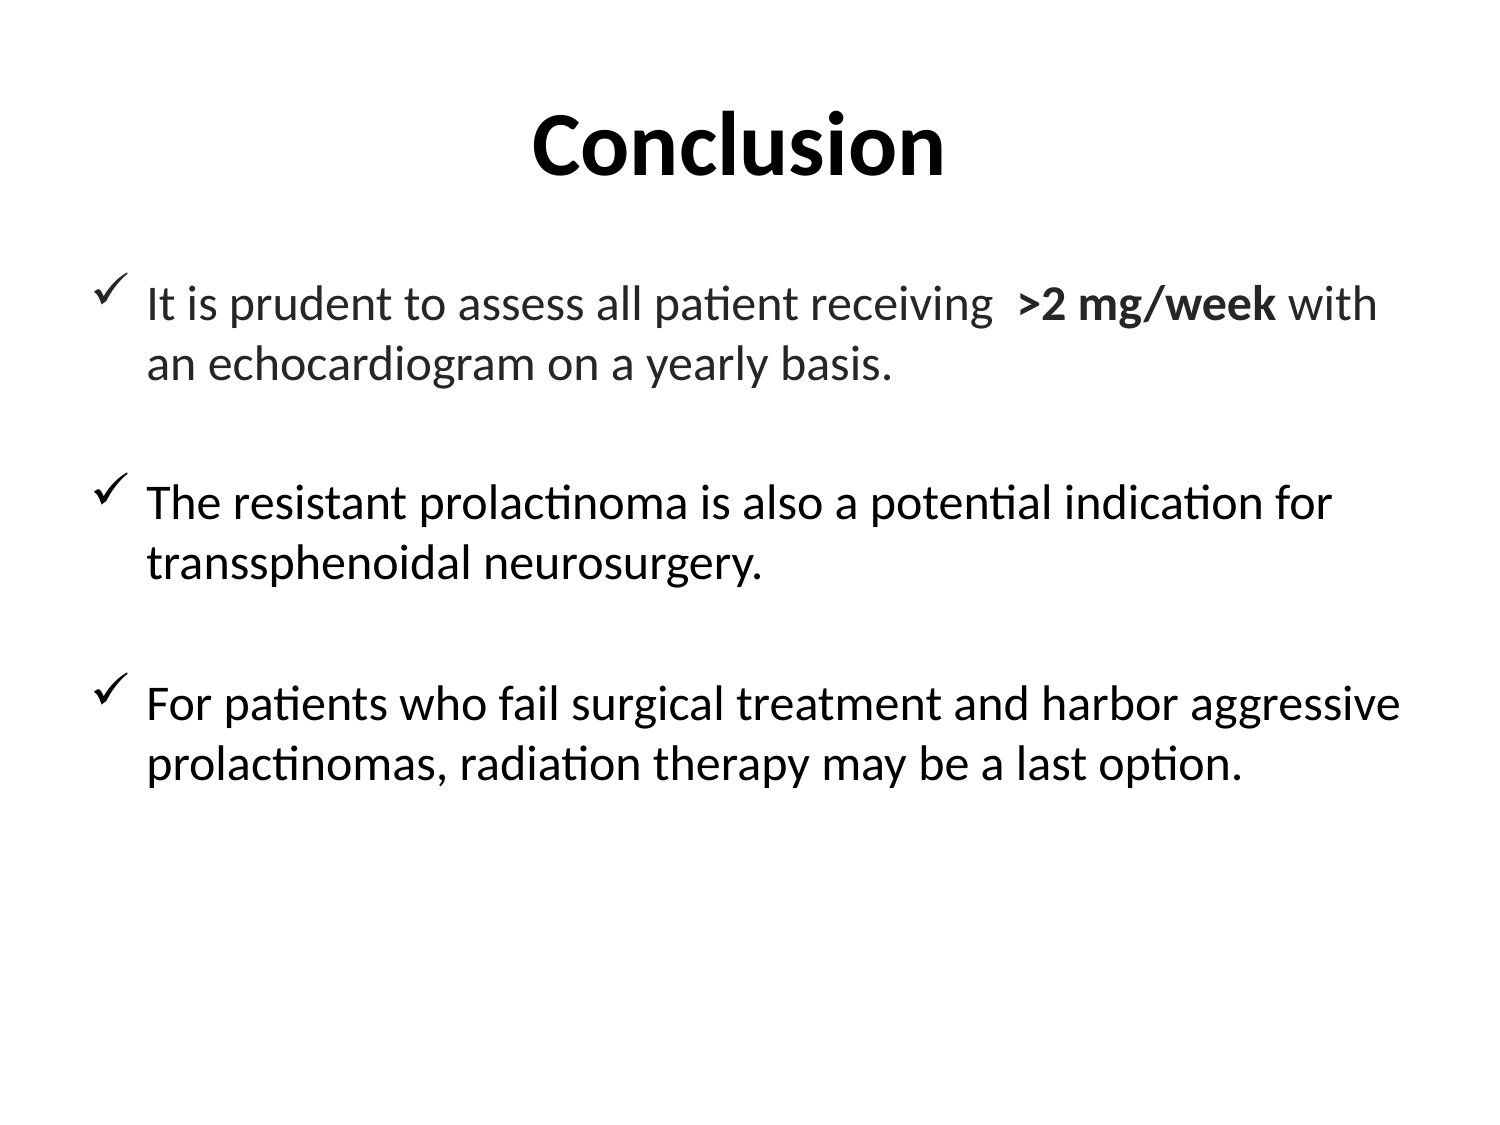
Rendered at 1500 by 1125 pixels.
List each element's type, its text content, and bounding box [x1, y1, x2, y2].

title Conclusion [75, 45, 1425, 233]
list It is prudent to assess all patient receiving >2 mg/week with an echocardiogram on a yearly basis. The resistant prolactinoma is also a potential indication for transsphenoidal neurosurgery. For patients who fail surgical treatment and harbor aggressive prolactinomas, radiation therapy may be a last option. [75, 262, 1425, 1005]
